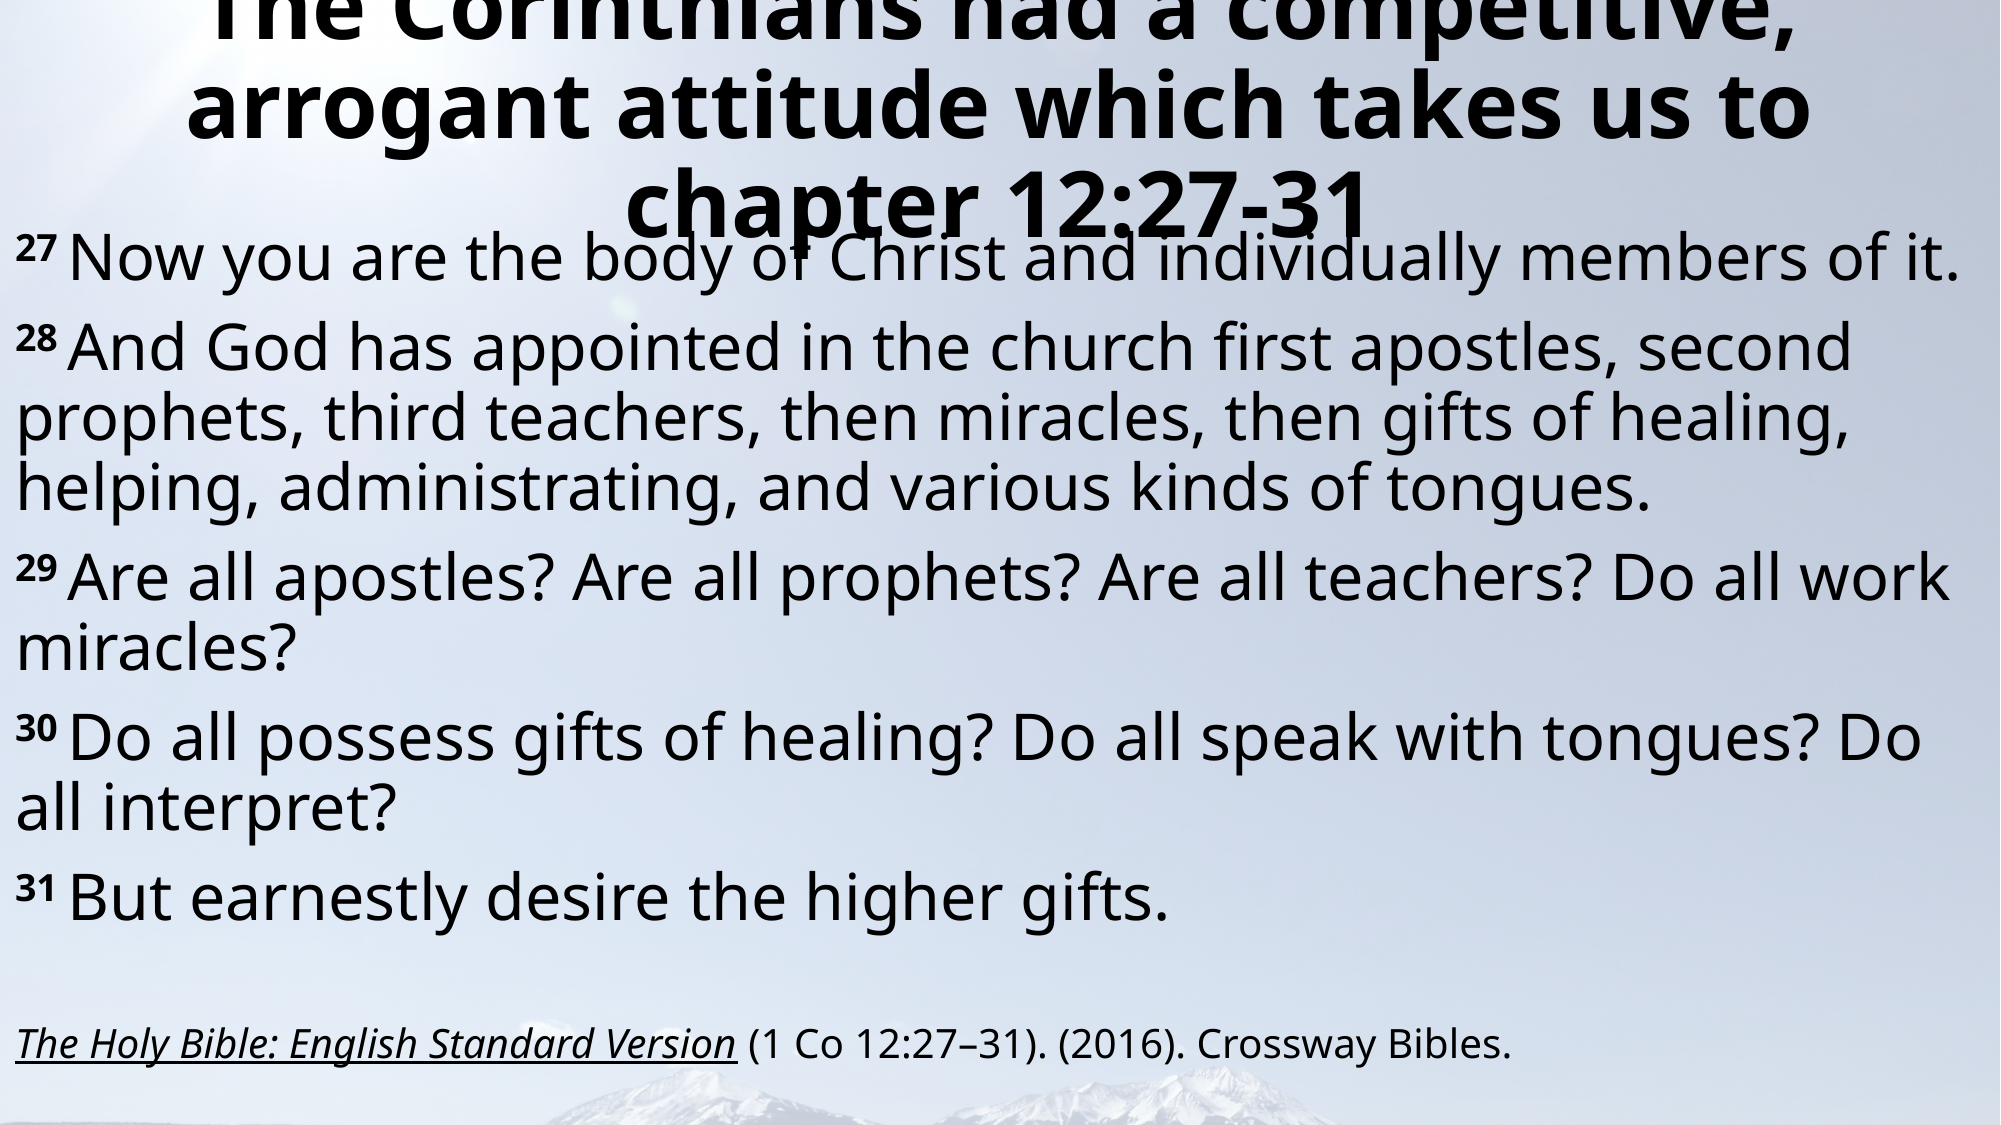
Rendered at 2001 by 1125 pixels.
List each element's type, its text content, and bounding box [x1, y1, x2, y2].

title The Corinthians had a competitive, arrogant attitude which takes us to chapter 12:27-31 [24, 0, 1975, 217]
list 27 Now you are the body of Christ and individually members of it. 28 And God has appointed in the church first apostles, second prophets, third teachers, then miracles, then gifts of healing, helping, administrating, and various kinds of tongues. 29 Are all apostles? Are all prophets? Are all teachers? Do all work miracles? 30 Do all possess gifts of healing? Do all speak with tongues? Do all interpret? 31 But earnestly desire the higher gifts. The Holy Bible: English Standard Version (1 Co 12:27–31). (2016). Crossway Bibles. [0, 217, 2000, 1125]
